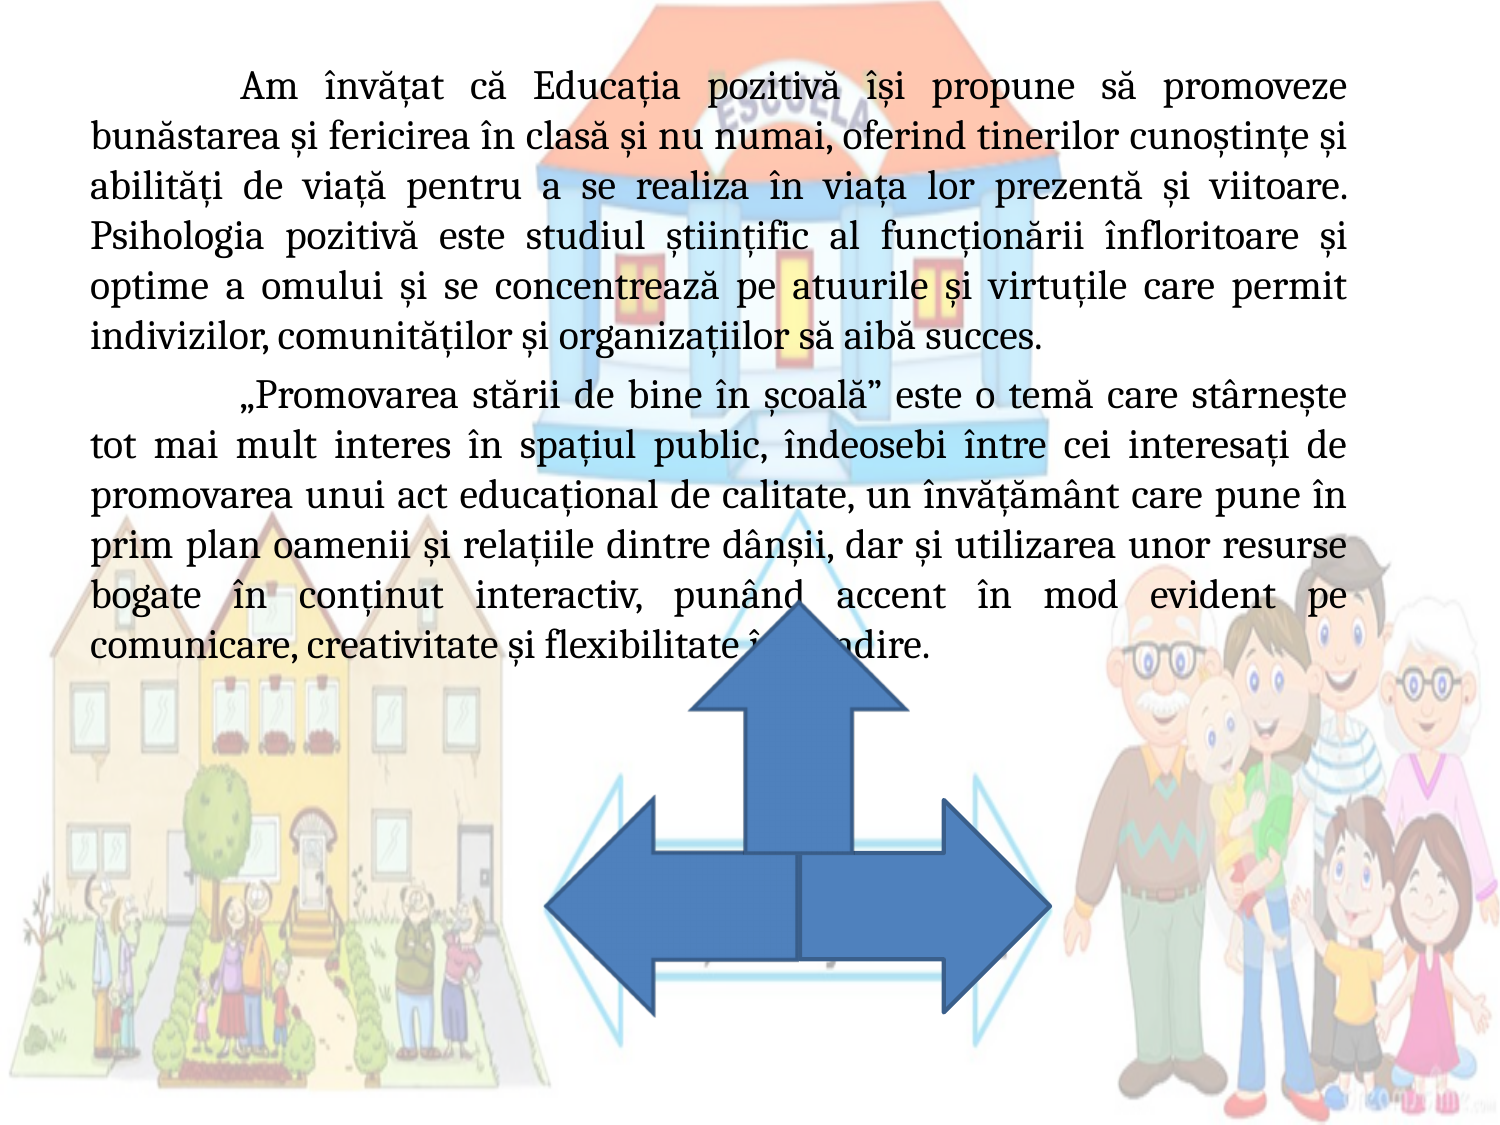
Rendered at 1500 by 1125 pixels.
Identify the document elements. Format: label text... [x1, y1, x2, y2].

list Am învățat că Educația pozitivă își propune să promoveze bunăstarea și fericirea în clasă și nu numai, oferind tinerilor cunoștințe și abilități de viață pentru a se realiza în viața lor prezentă și viitoare. Psihologia pozitivă este studiul științific al funcționării înfloritoare și optime a omului și se concentrează pe atuurile și virtuțile care permit indivizilor, comunităților și organizațiilor să aibă succes. „Promovarea stării de bine în școală” este o temă care stârnește tot mai mult interes în spațiul public, îndeosebi între cei interesați de promovarea unui act educațional de calitate, un învățământ care pune în prim plan oamenii și relațiile dintre dânșii, dar și utilizarea unor resurse bogate în conținut interactiv, punând accent în mod evident pe comunicare, creativitate și flexibilitate în gândire. [75, 50, 1363, 675]
text_box [802, 798, 1053, 1015]
picture [543, 600, 927, 1018]
